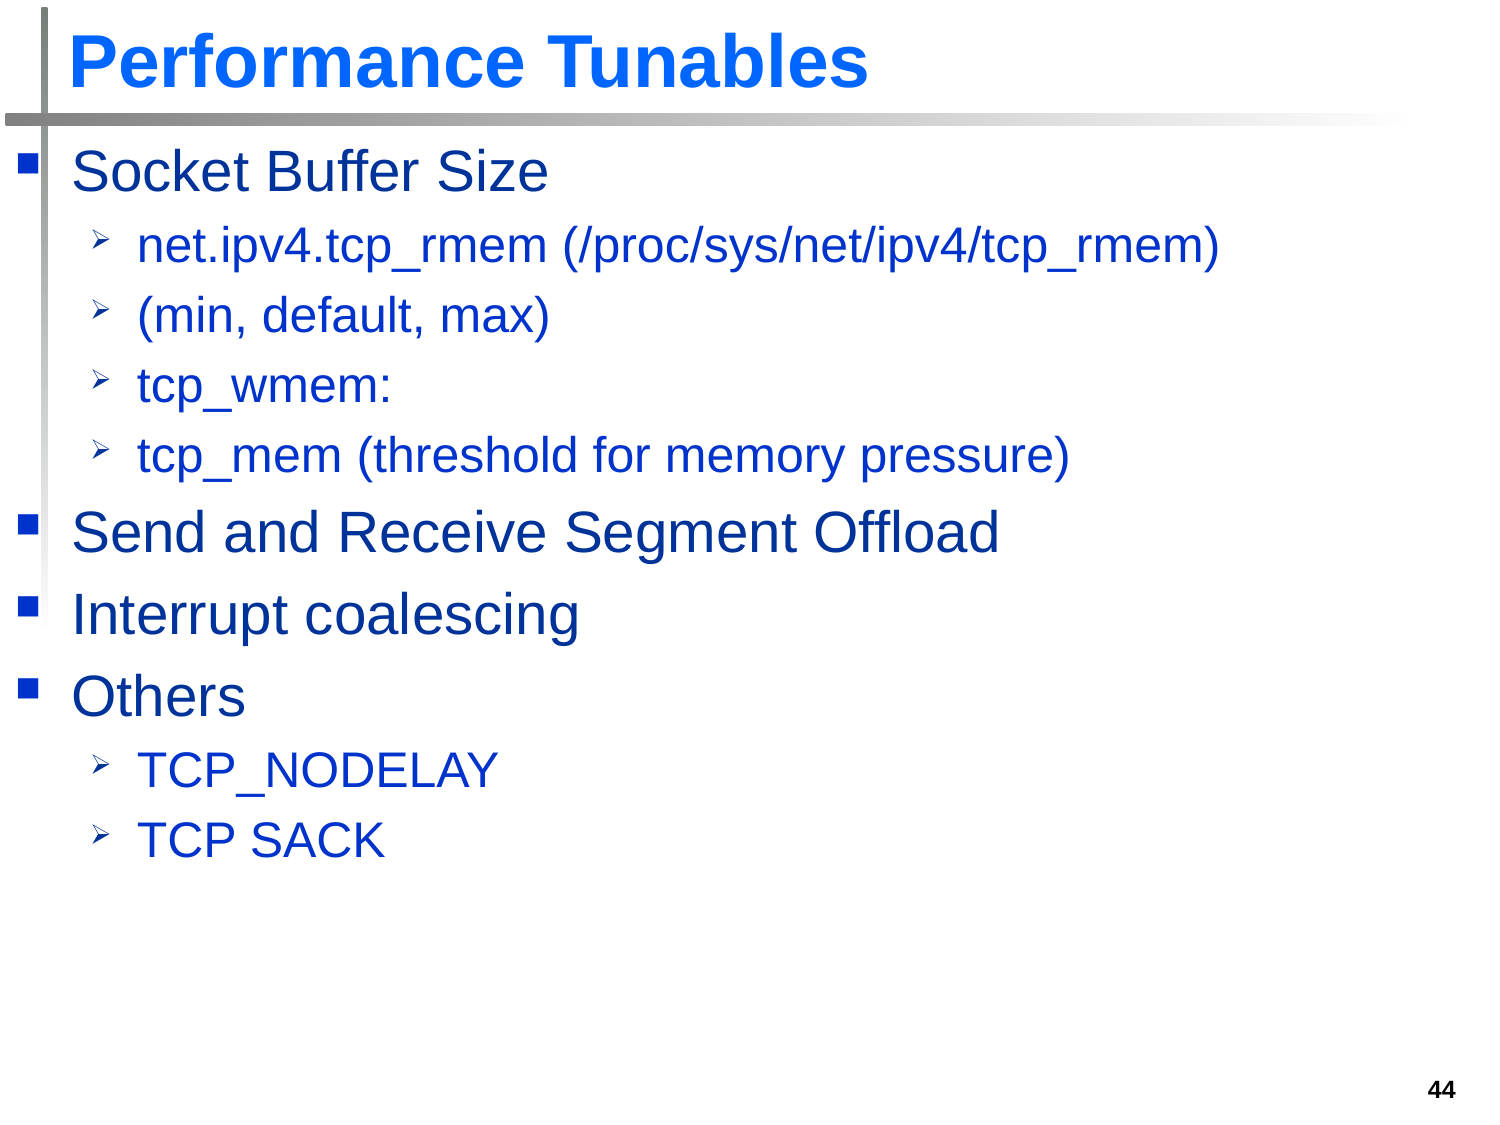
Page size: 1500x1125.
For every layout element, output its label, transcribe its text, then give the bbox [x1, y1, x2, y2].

title Performance Tunables [52, 3, 1460, 111]
list Socket Buffer Size net.ipv4.tcp_rmem (/proc/sys/net/ipv4/tcp_rmem) (min, default, max) tcp_wmem: tcp_mem (threshold for memory pressure) Send and Receive Segment Offload Interrupt coalescing Others TCP_NODELAY TCP SACK [0, 125, 1470, 1024]
